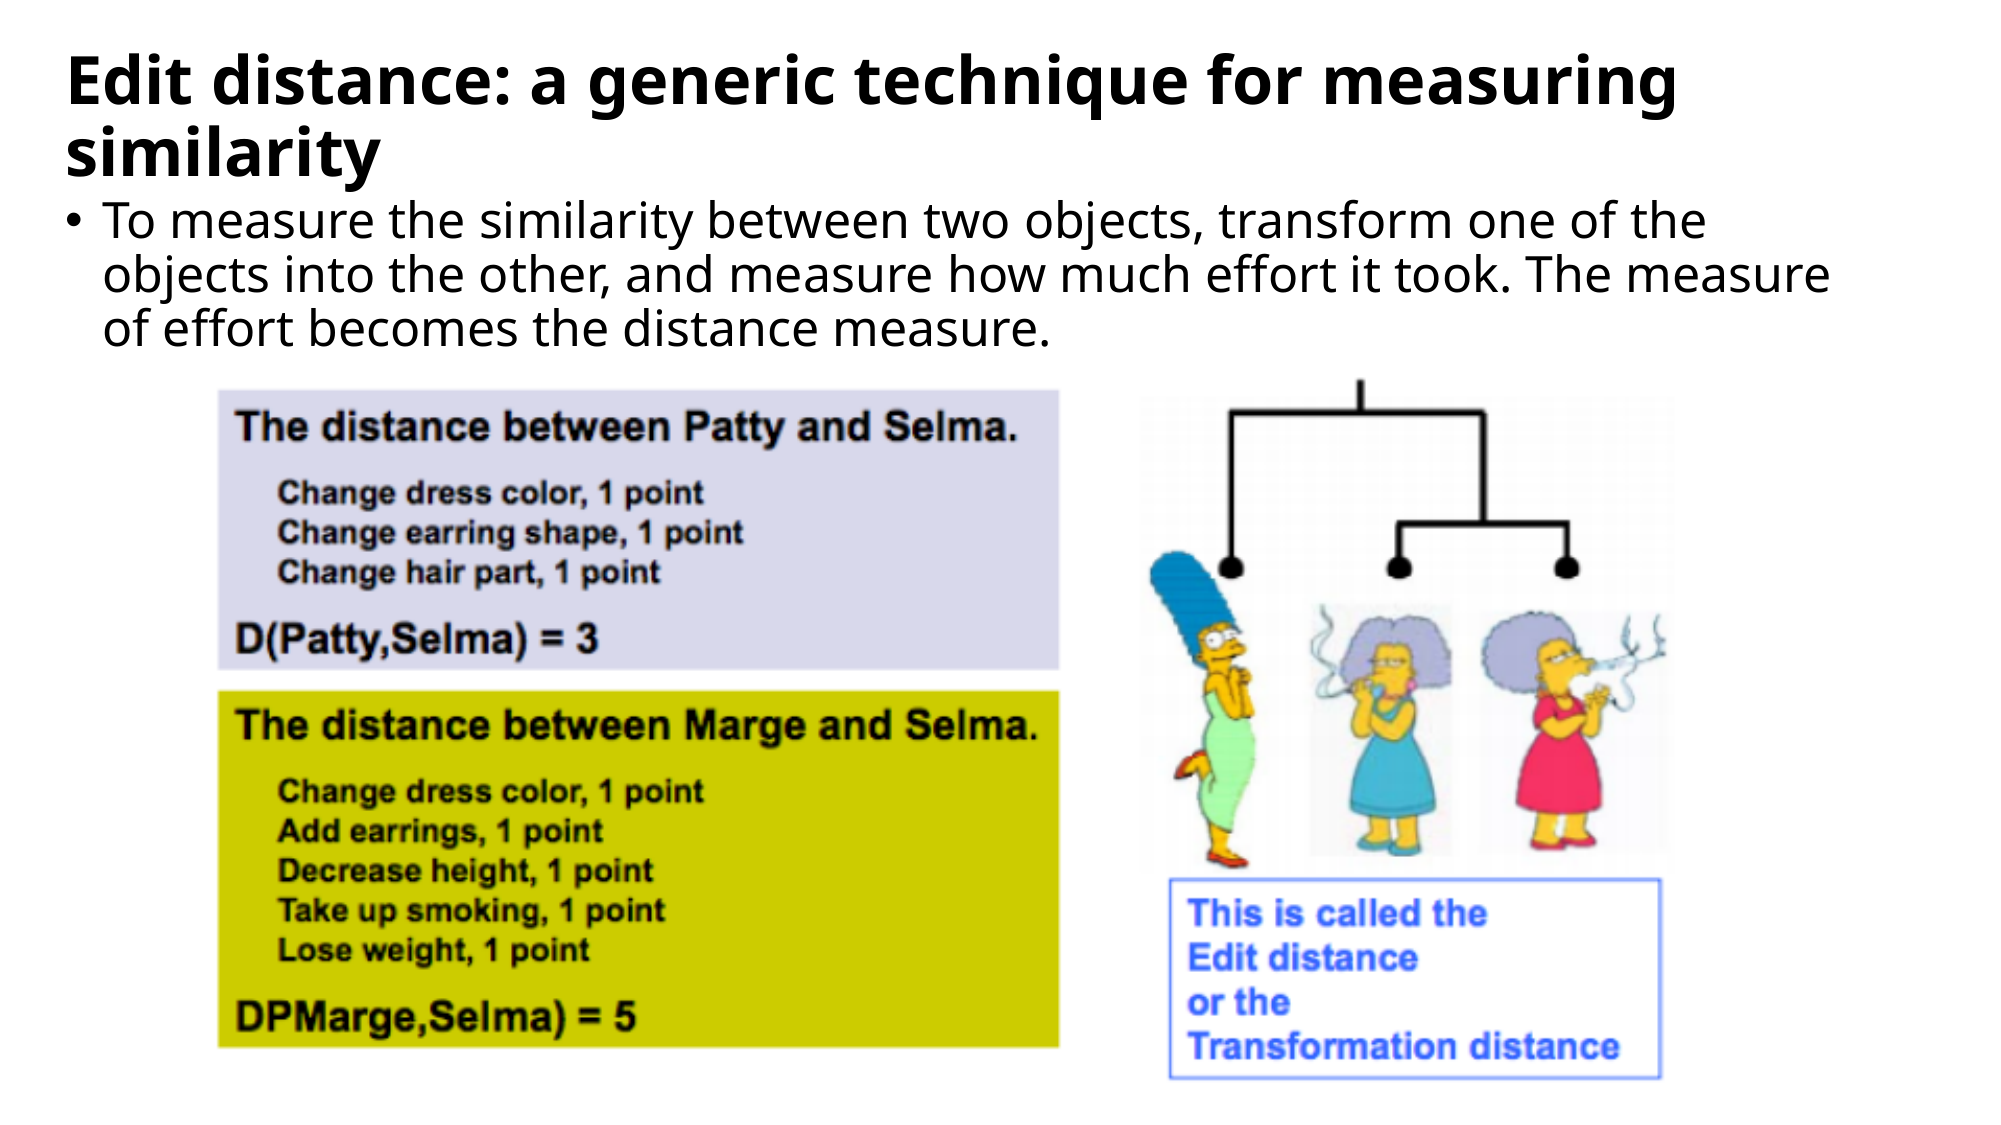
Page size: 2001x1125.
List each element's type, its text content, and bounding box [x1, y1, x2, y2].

picture [199, 370, 1677, 1089]
list To measure the similarity between two objects, transform one of the objects into the other, and measure how much effort it took. The measure of effort becomes the distance measure. [50, 187, 1898, 431]
title Edit distance: a generic technique for measuring similarity [50, 75, 1953, 163]
